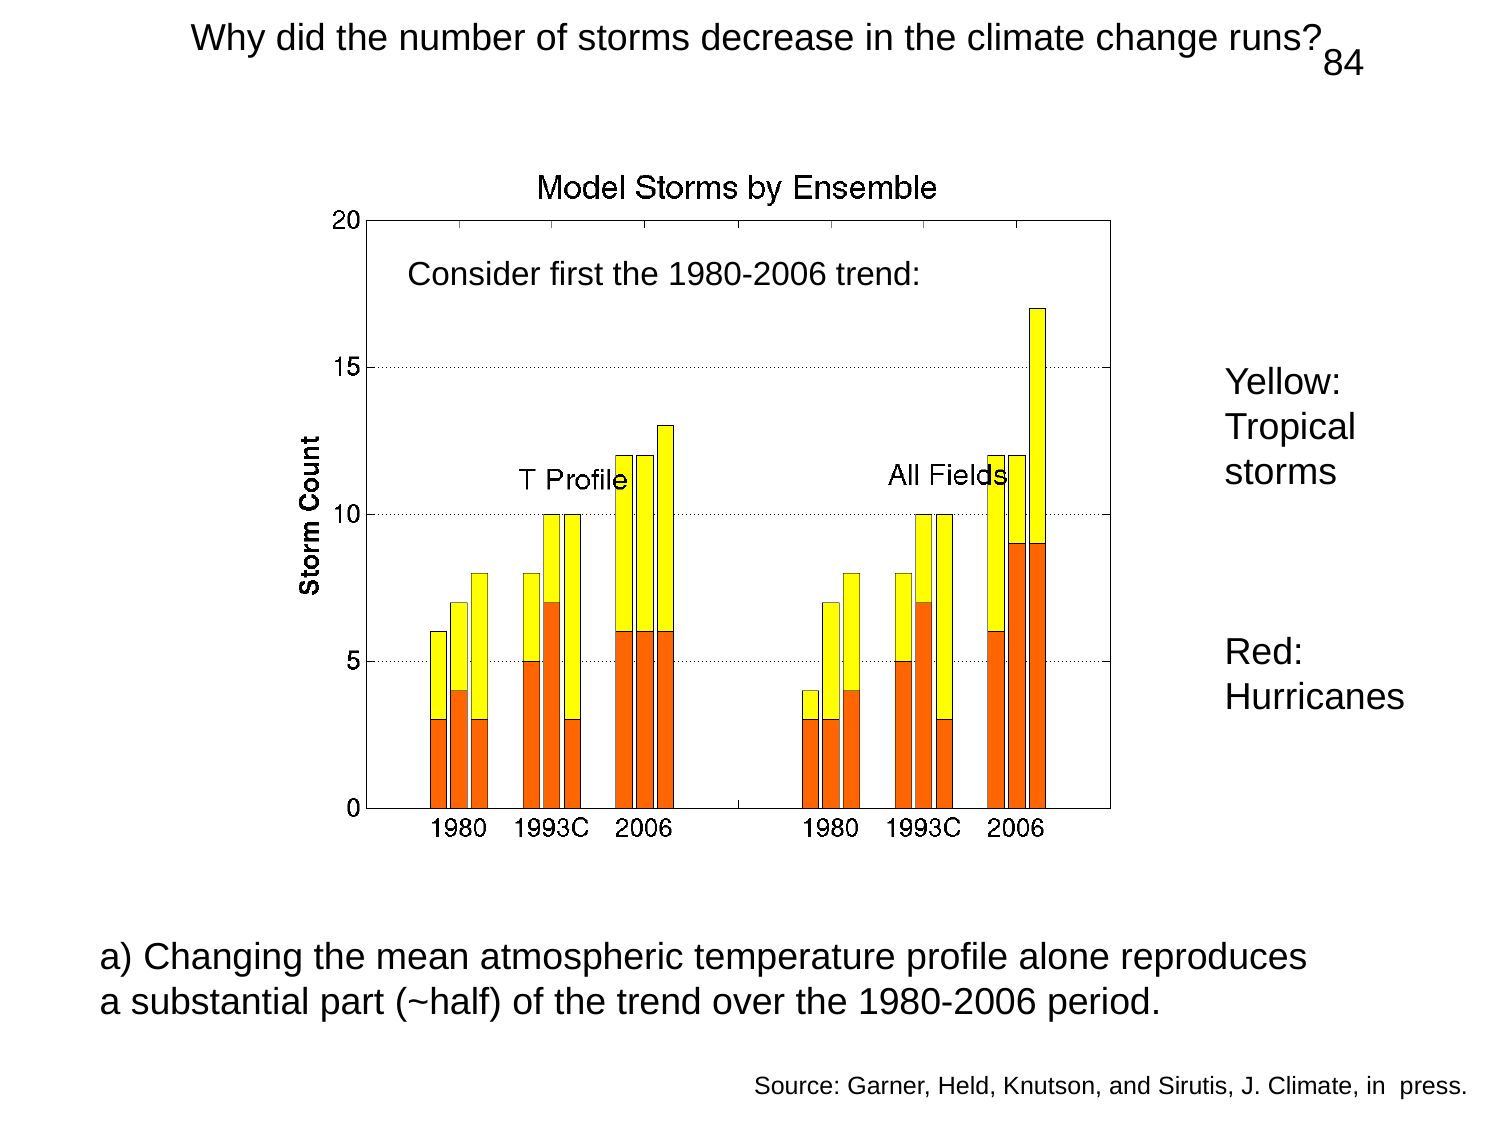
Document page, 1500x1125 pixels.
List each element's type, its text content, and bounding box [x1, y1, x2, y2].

text_box Why did the number of storms decrease in the climate change runs? [175, 5, 1338, 66]
picture [240, 167, 1201, 888]
text_box Yellow: Tropical storms Red: Hurricanes [1209, 349, 1450, 725]
text_box a) Changing the mean atmospheric temperature profile alone reproduces a substantial part (~half) of the trend over the 1980-2006 period. [84, 924, 1338, 1030]
text_box Source: Garner, Held, Knutson, and Sirutis, J. Climate, in press. [739, 1062, 1485, 1108]
text_box 84 [1308, 30, 1500, 91]
